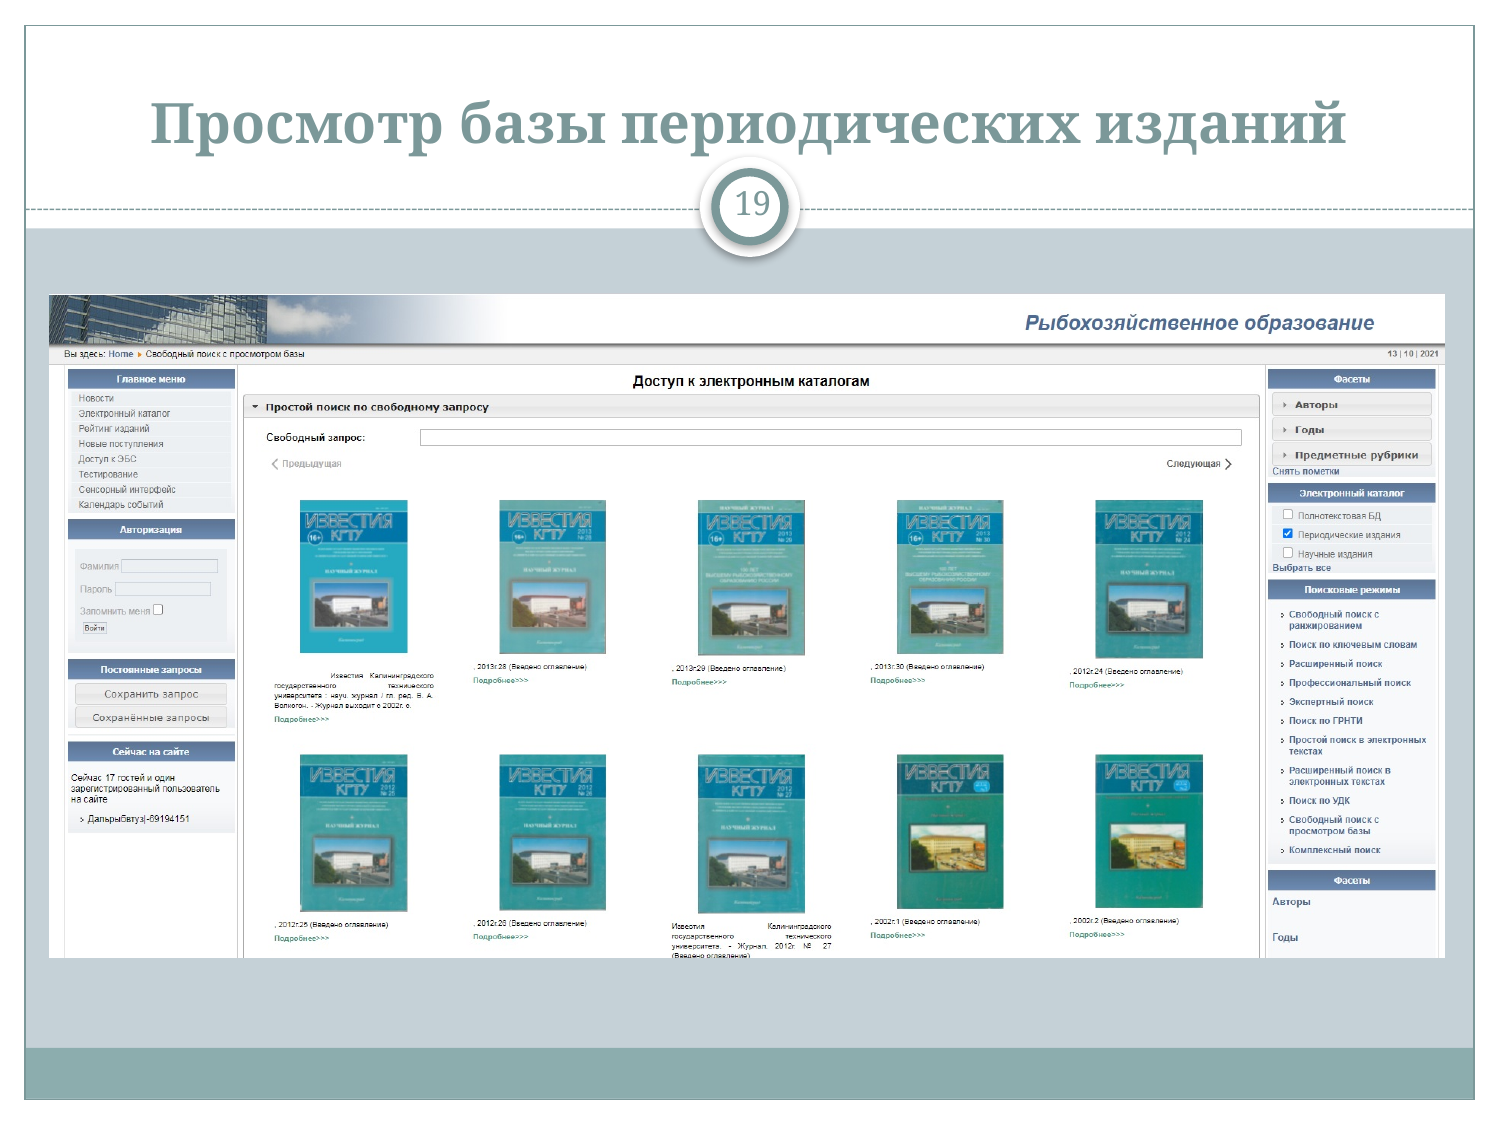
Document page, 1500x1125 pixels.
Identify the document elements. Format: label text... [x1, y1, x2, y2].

slide_number 19 [715, 168, 791, 241]
title Просмотр базы периодических изданий [49, 37, 1450, 162]
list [49, 293, 1445, 958]
